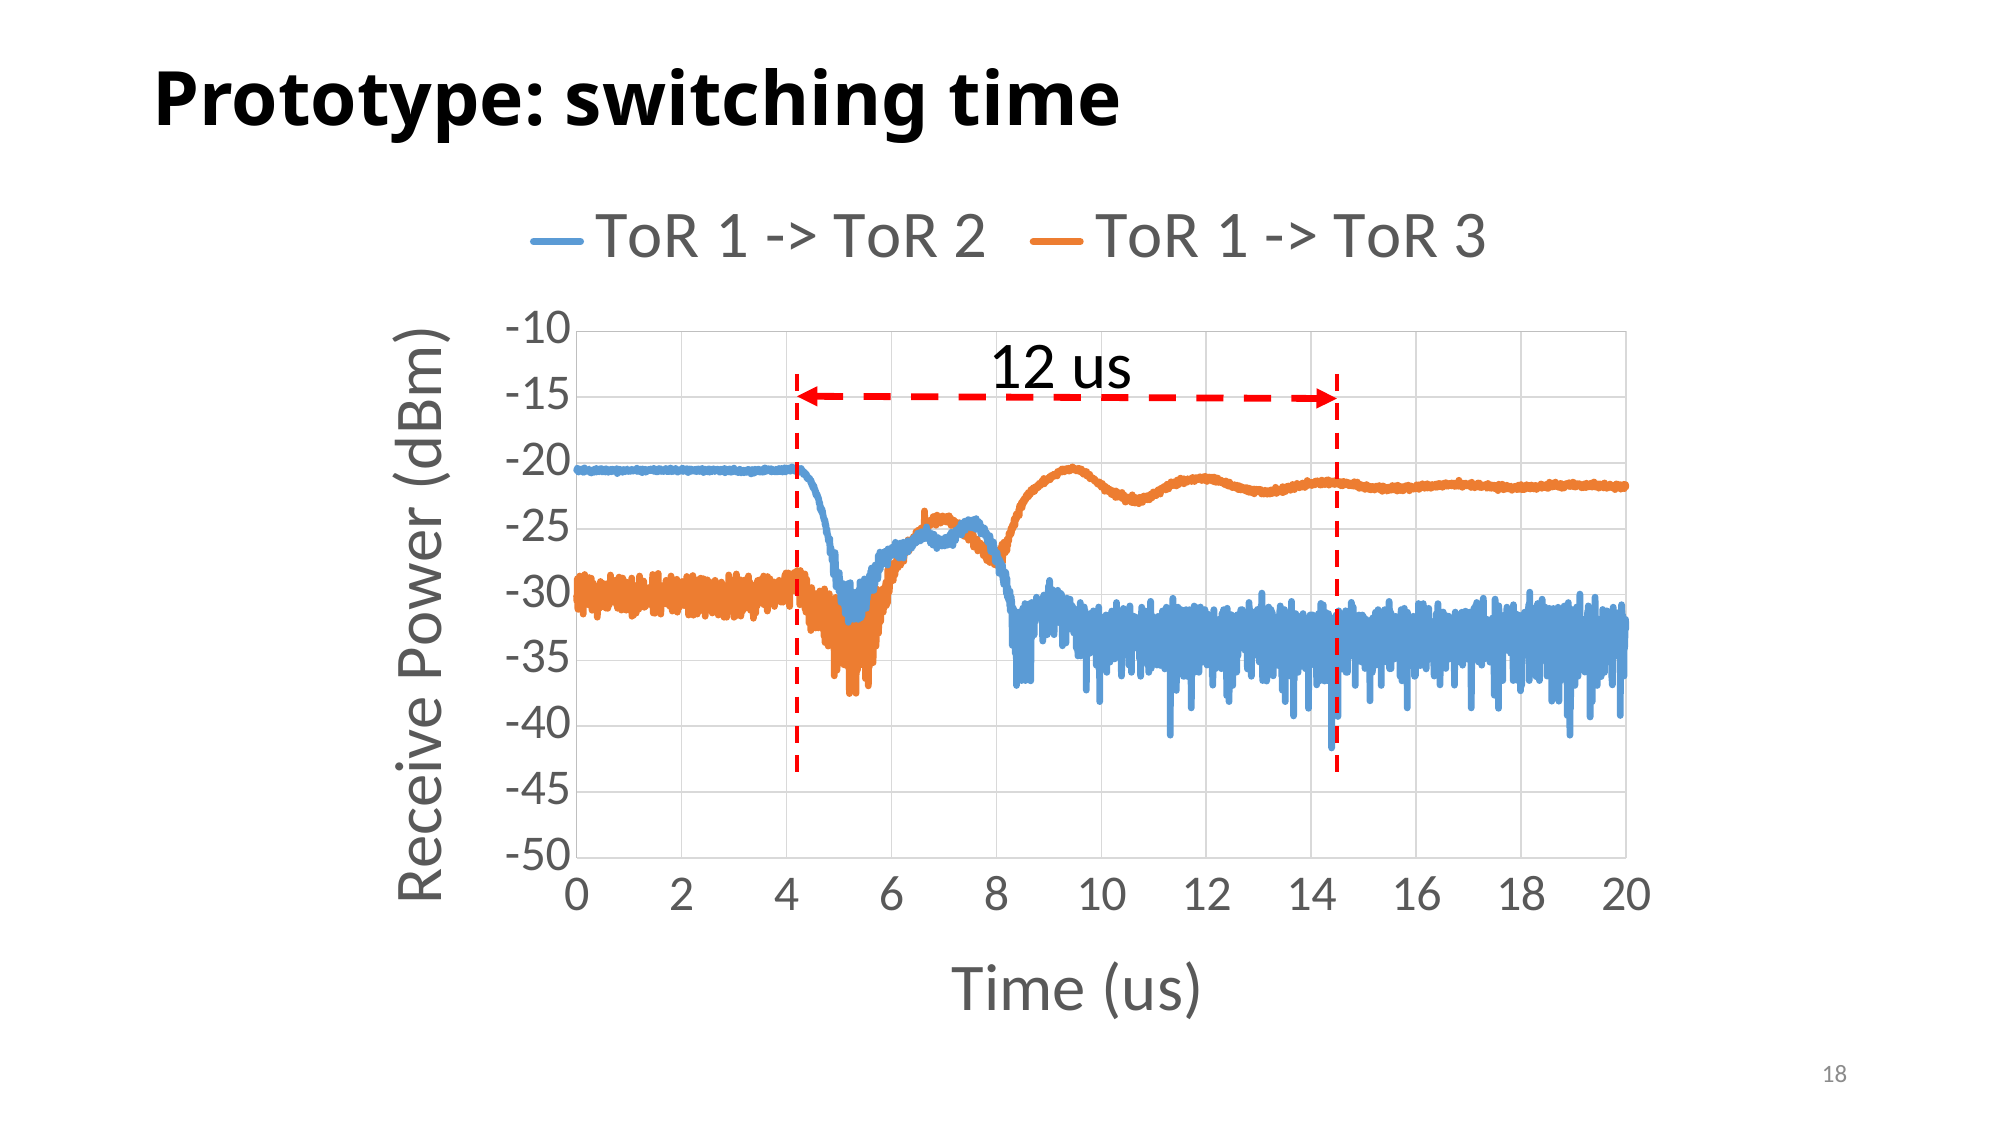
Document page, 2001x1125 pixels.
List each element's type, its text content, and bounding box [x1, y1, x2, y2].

title Prototype: switching time [137, 43, 1812, 160]
slide_number 18 [1412, 1042, 1863, 1103]
chart [344, 183, 1678, 1073]
